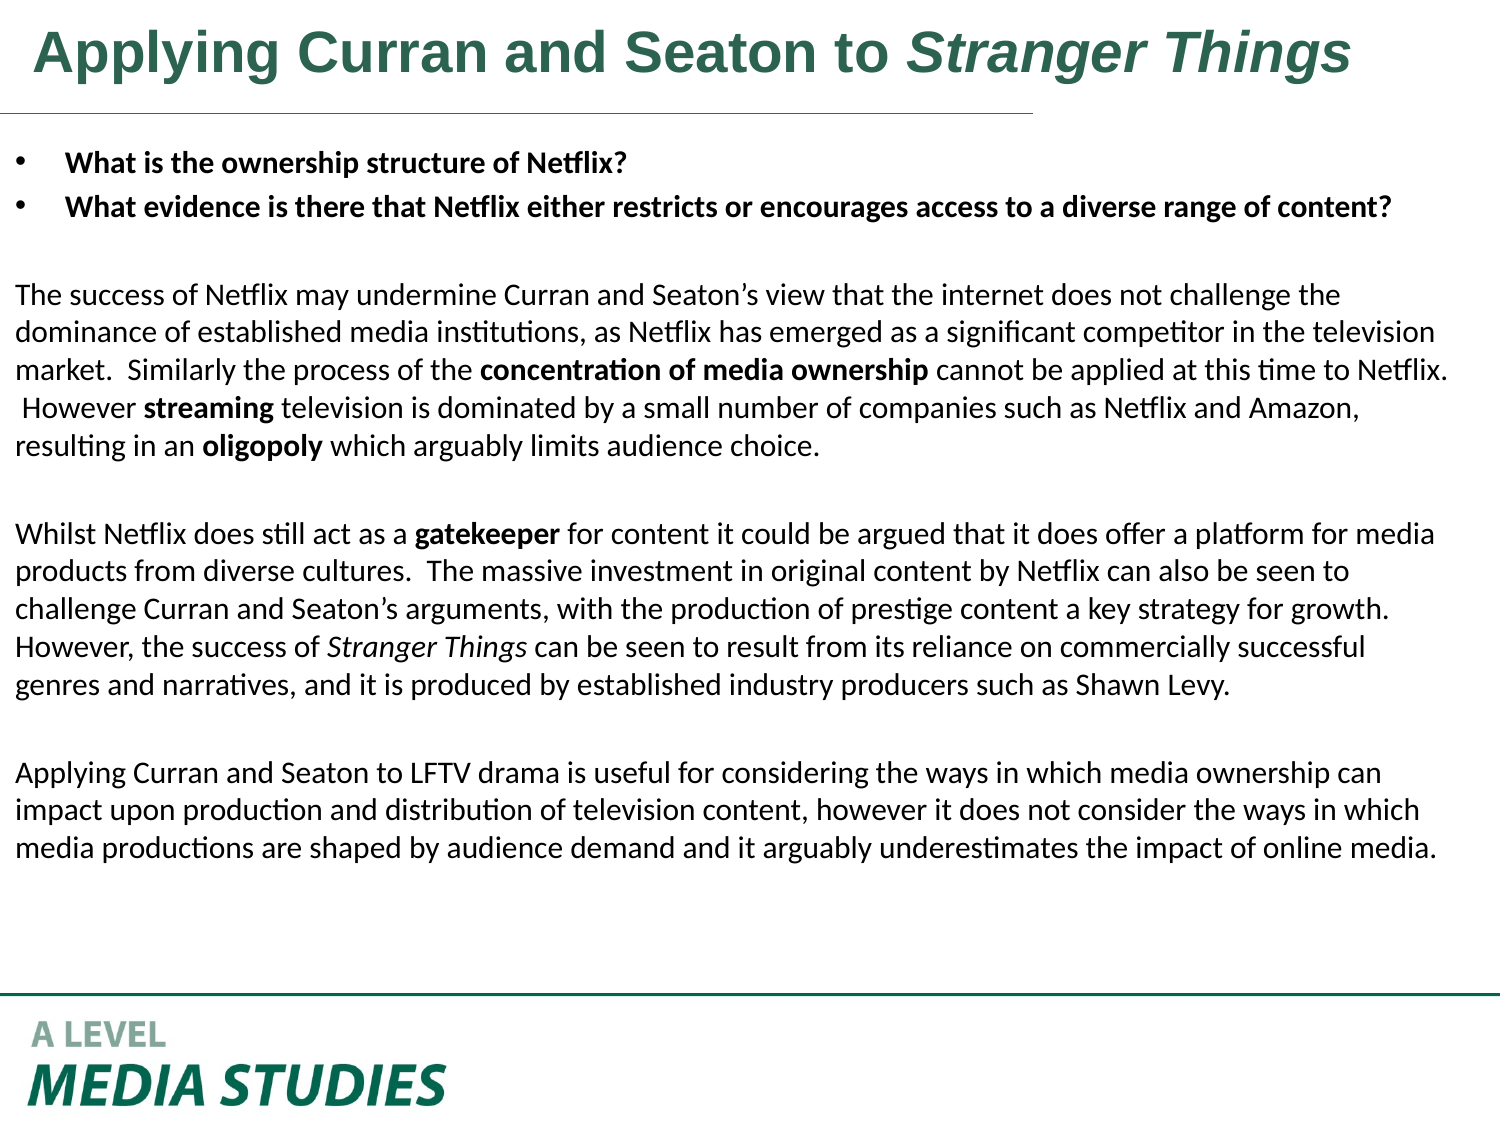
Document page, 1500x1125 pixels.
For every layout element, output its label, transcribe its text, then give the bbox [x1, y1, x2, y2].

text_box Applying Curran and Seaton to Stranger Things [17, 0, 1393, 118]
text_box What is the ownership structure of Netflix? What evidence is there that Netflix either restricts or encourages access to a diverse range of content? The success of Netflix may undermine Curran and Seaton’s view that the internet does not challenge the dominance of established media institutions, as Netflix has emerged as a significant competitor in the television market. Similarly the process of the concentration of media ownership cannot be applied at this time to Netflix. However streaming television is dominated by a small number of companies such as Netflix and Amazon, resulting in an oligopoly which arguably limits audience choice. Whilst Netflix does still act as a gatekeeper for content it could be argued that it does offer a platform for media products from diverse cultures. The massive investment in original content by Netflix can also be seen to challenge Curran and Seaton’s arguments, with the production of prestige content a key strategy for growth. However, the success of Stranger Things can be seen to result from its reliance on commercially successful genres and narratives, and it is produced by established industry producers such as Shawn Levy. Applying Curran and Seaton to LFTV drama is useful for considering the ways in which media ownership can impact upon production and distribution of television content, however it does not consider the ways in which media productions are shaped by audience demand and it arguably underestimates the impact of online media. [0, 134, 1465, 976]
picture [0, 993, 1500, 1125]
text_box [17, 118, 1483, 958]
